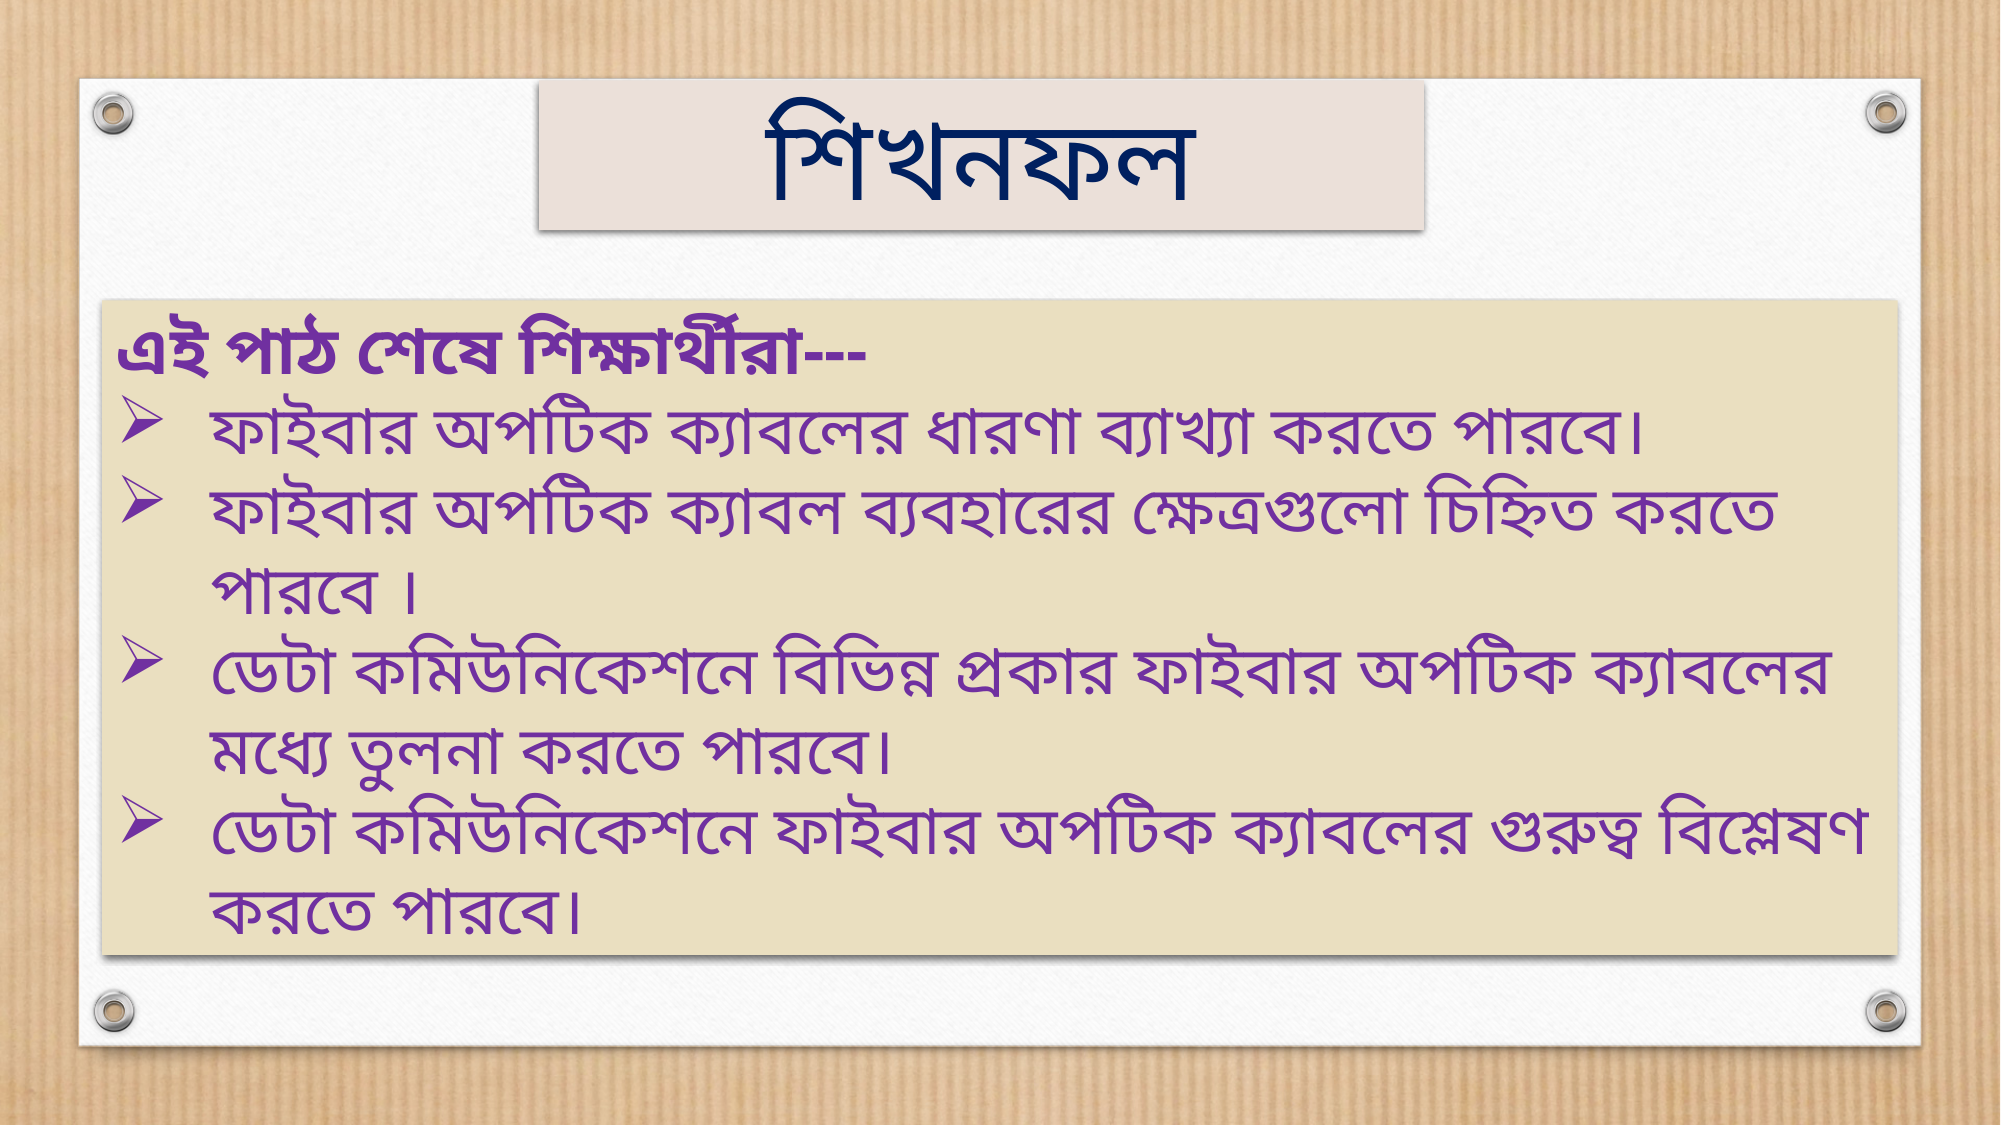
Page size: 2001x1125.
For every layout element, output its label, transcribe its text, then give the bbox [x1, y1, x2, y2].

text_box শিখনফল [539, 80, 1424, 231]
text_box এই পাঠ শেষে শিক্ষার্থীরা--- ফাইবার অপটিক ক্যাবলের ধারণা ব্যাখ্যা করতে পারবে। ফাইবার অপটিক ক্যাবল ব্যবহারের ক্ষেত্রগুলো চিহ্নিত করতে পারবে । ডেটা কমিউনিকেশনে বিভিন্ন প্রকার ফাইবার অপটিক ক্যাবলের মধ্যে তুলনা করতে পারবে। ডেটা কমিউনিকেশনে ফাইবার অপটিক ক্যাবলের গুরুত্ব বিশ্লেষণ করতে পারবে। [102, 300, 1898, 955]
picture [0, 0, 2001, 1125]
